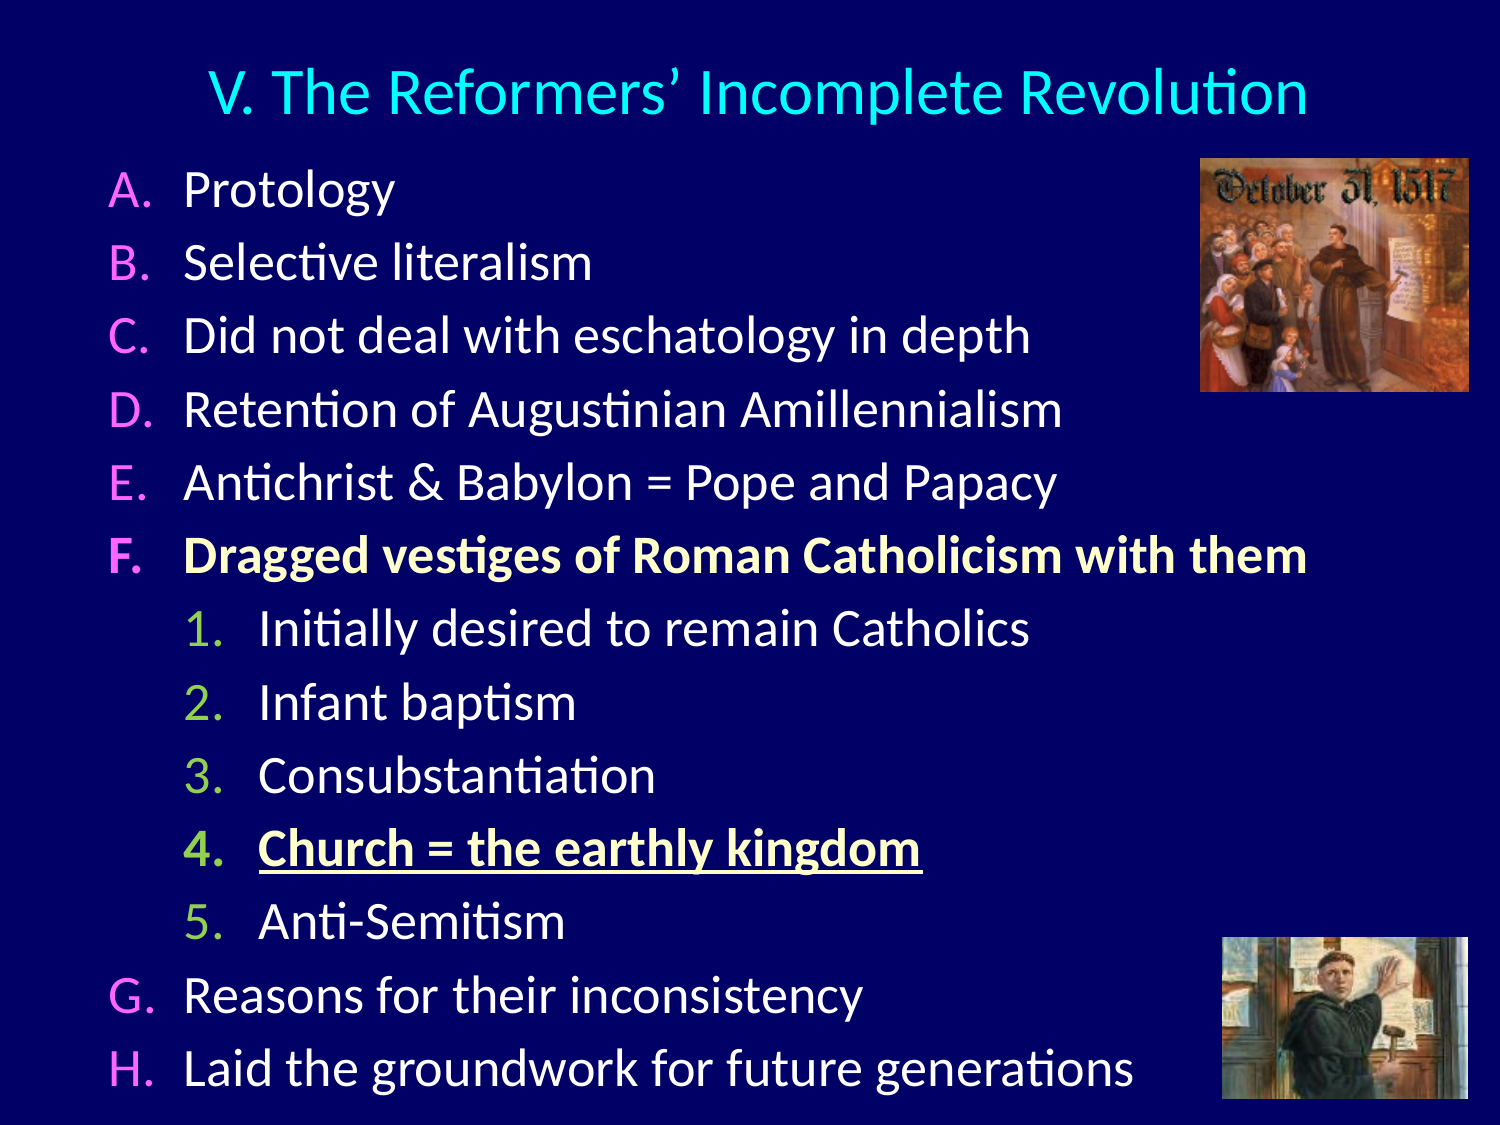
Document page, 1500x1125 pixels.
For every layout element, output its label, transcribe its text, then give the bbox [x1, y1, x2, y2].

picture [1221, 937, 1469, 1099]
title V. The Reformers’ Incomplete Revolution [18, 37, 1500, 138]
picture [1200, 158, 1469, 392]
list Protology Selective literalism Did not deal with eschatology in depth Retention of Augustinian Amillennialism Antichrist & Babylon = Pope and Papacy Dragged vestiges of Roman Catholicism with them Initially desired to remain Catholics Infant baptism Consubstantiation Church = the earthly kingdom Anti-Semitism Reasons for their inconsistency Laid the groundwork for future generations [93, 145, 1407, 1113]
